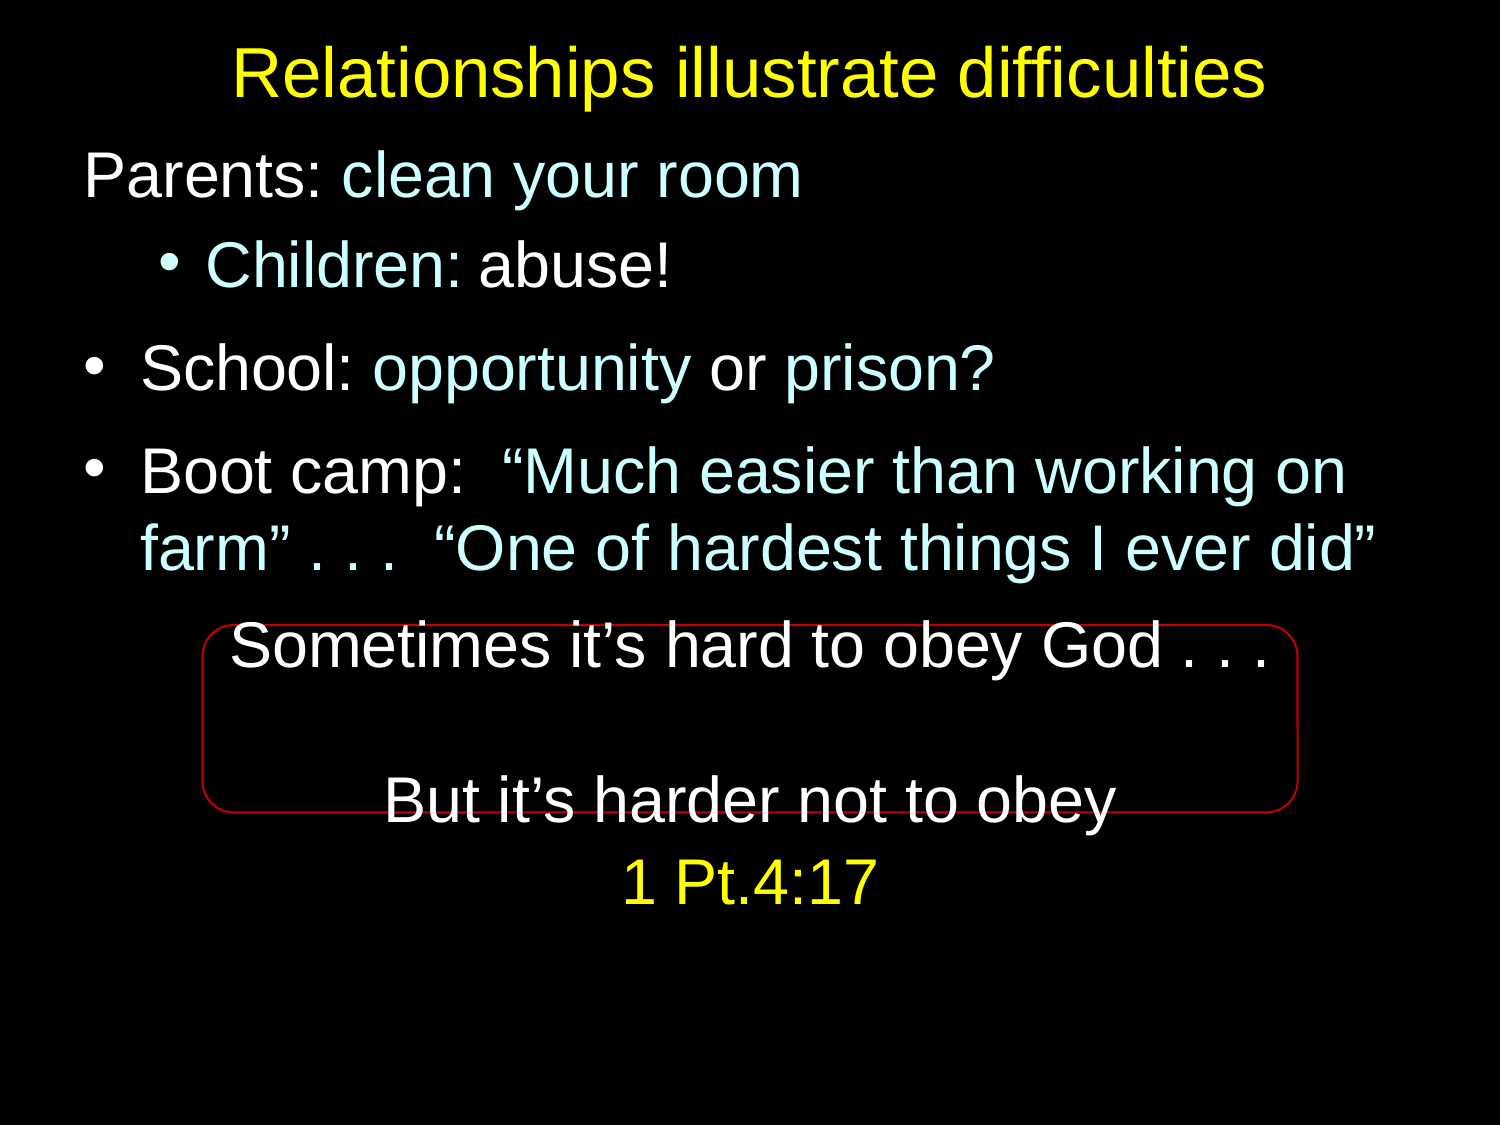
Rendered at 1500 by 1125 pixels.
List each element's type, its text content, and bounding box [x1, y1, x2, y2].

list Parents: clean your room Children: abuse! School: opportunity or prison? Boot camp: “Much easier than working on farm” . . . “One of hardest things I ever did” 1 Pt.4:17 [68, 125, 1432, 1050]
title Relationships illustrate difficulties [75, 12, 1425, 125]
text_box Sometimes it’s hard to obey God . . . But it’s harder not to obey [201, 623, 1299, 814]
